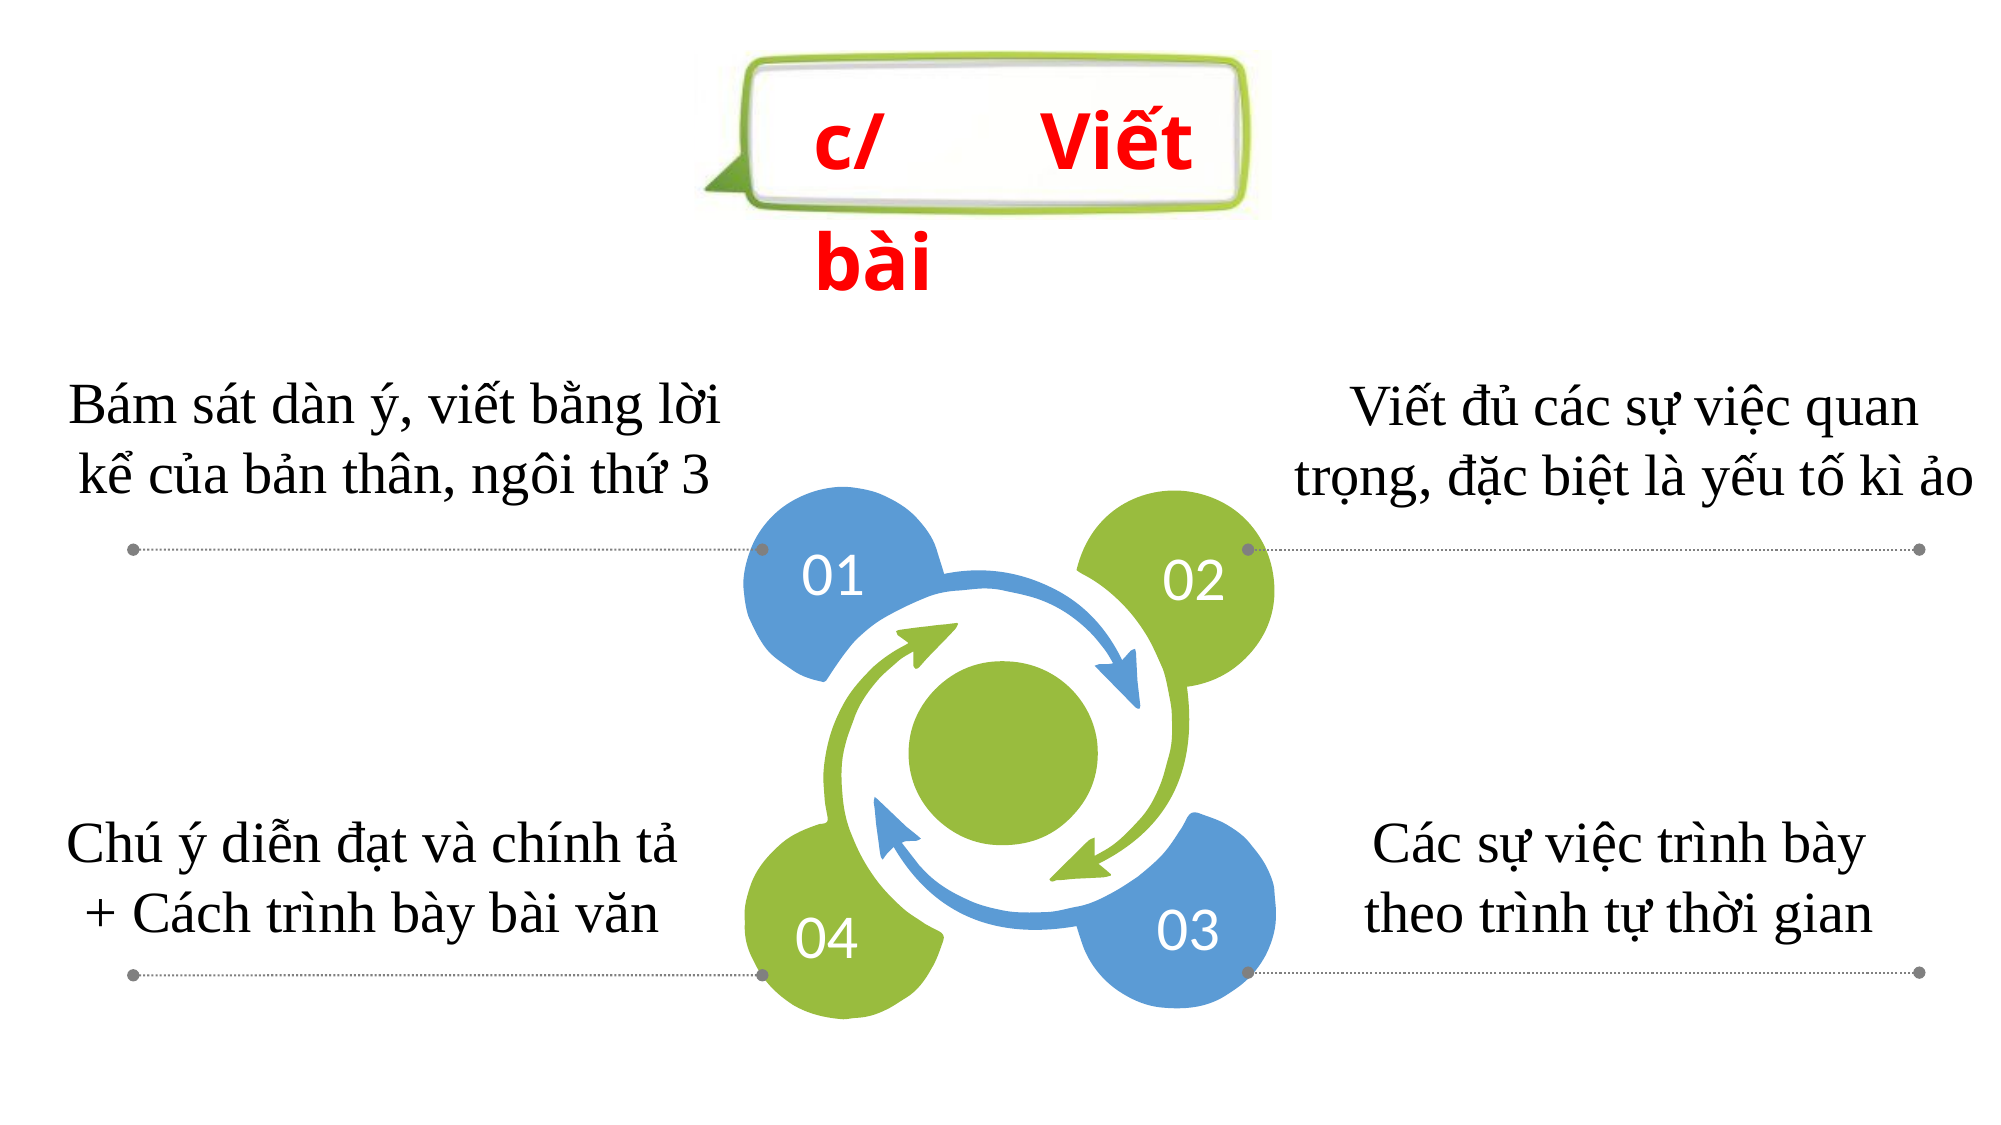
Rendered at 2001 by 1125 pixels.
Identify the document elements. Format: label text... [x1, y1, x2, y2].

text_box Bám sát dàn ý, viết bằng lời kể của bản thân, ngôi thứ 3 [46, 357, 744, 513]
text_box Viết đủ các sự việc quan trọng, đặc biệt là yếu tố kì ảo [1269, 359, 2000, 515]
text_box Chú ý diễn đạt và chính tả + Cách trình bày bài văn [41, 796, 704, 952]
text_box c/ Viết bài [787, 220, 1222, 320]
text_box [127, 543, 140, 556]
text_box [1912, 543, 1926, 556]
text_box [1912, 966, 1926, 979]
text_box [127, 969, 140, 982]
picture [694, 49, 1272, 220]
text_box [743, 485, 1277, 1020]
text_box Các sự việc trình bày theo trình tự thời gian [1327, 796, 1912, 952]
